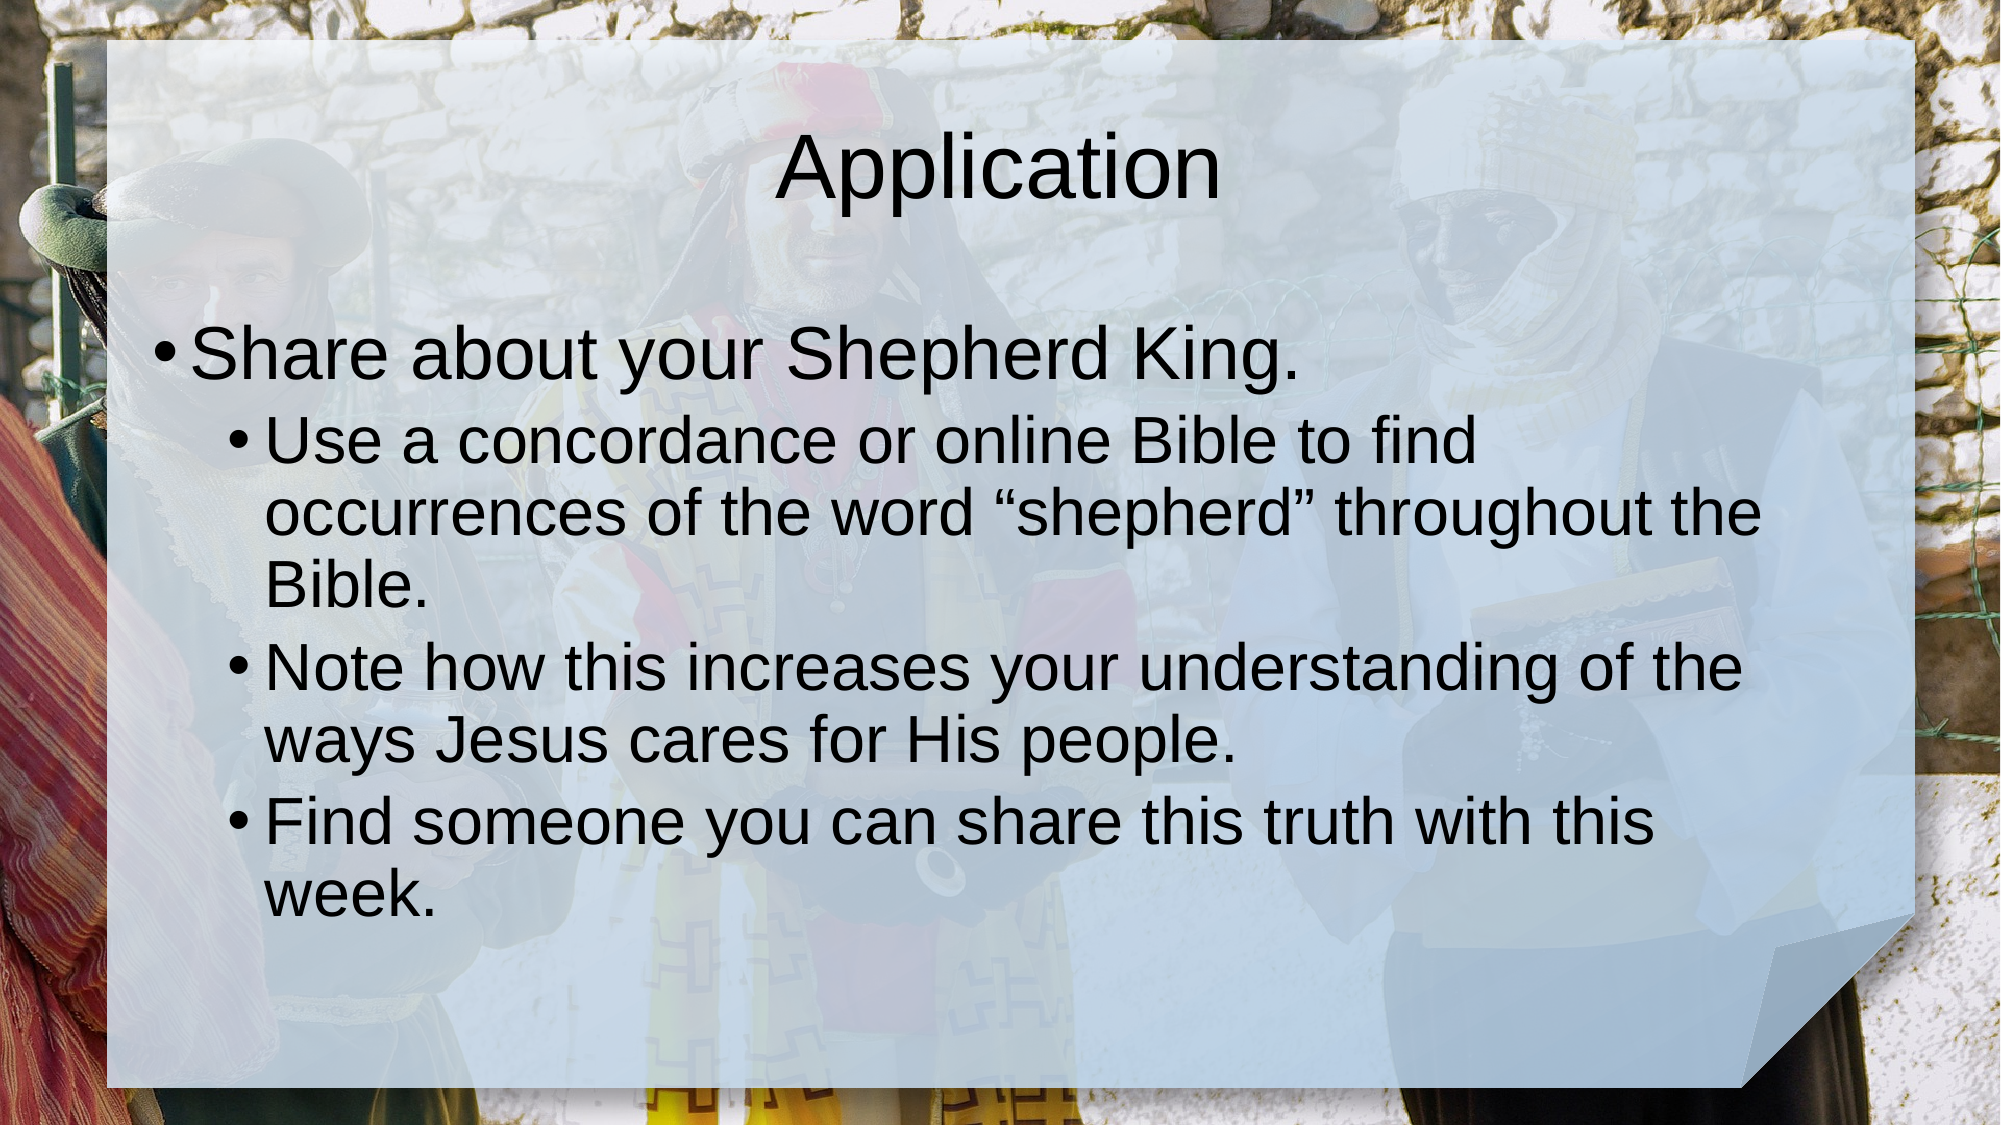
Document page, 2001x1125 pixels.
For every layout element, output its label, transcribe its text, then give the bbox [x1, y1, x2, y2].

list Share about your Shepherd King. Use a concordance or online Bible to find occurrences of the word “shepherd” throughout the Bible. Note how this increases your understanding of the ways Jesus cares for His people. Find someone you can share this truth with this week. [137, 307, 1863, 1014]
title Application [137, 59, 1863, 278]
picture [0, 0, 2001, 1125]
